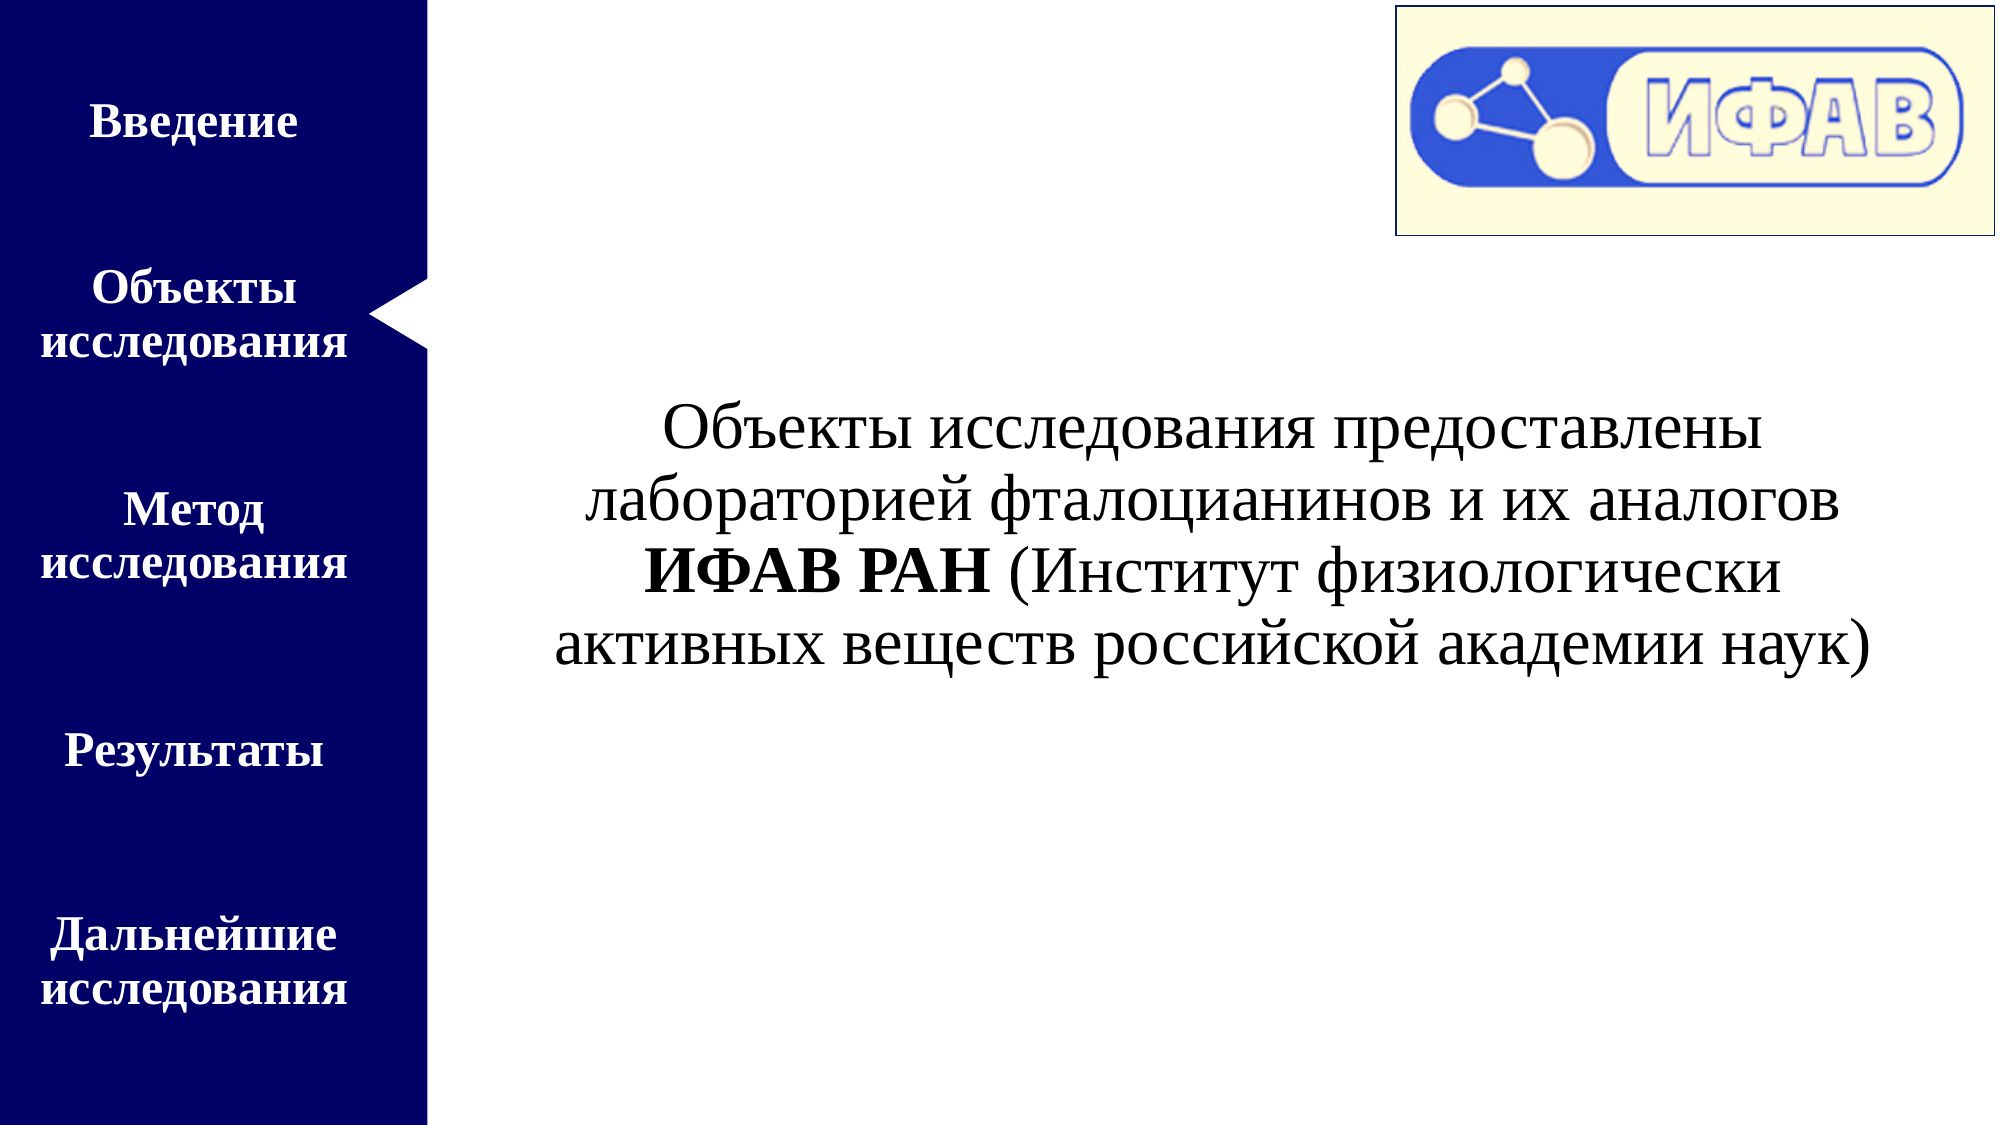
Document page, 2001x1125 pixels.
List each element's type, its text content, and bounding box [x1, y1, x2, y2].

list Объекты исследования предоставлены лабораторией фталоцианинов и их аналогов ИФАВ РАН (Институт физиологически активных веществ российской академии наук) [490, 383, 1937, 700]
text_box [0, 0, 428, 1125]
picture [1396, 6, 1994, 235]
